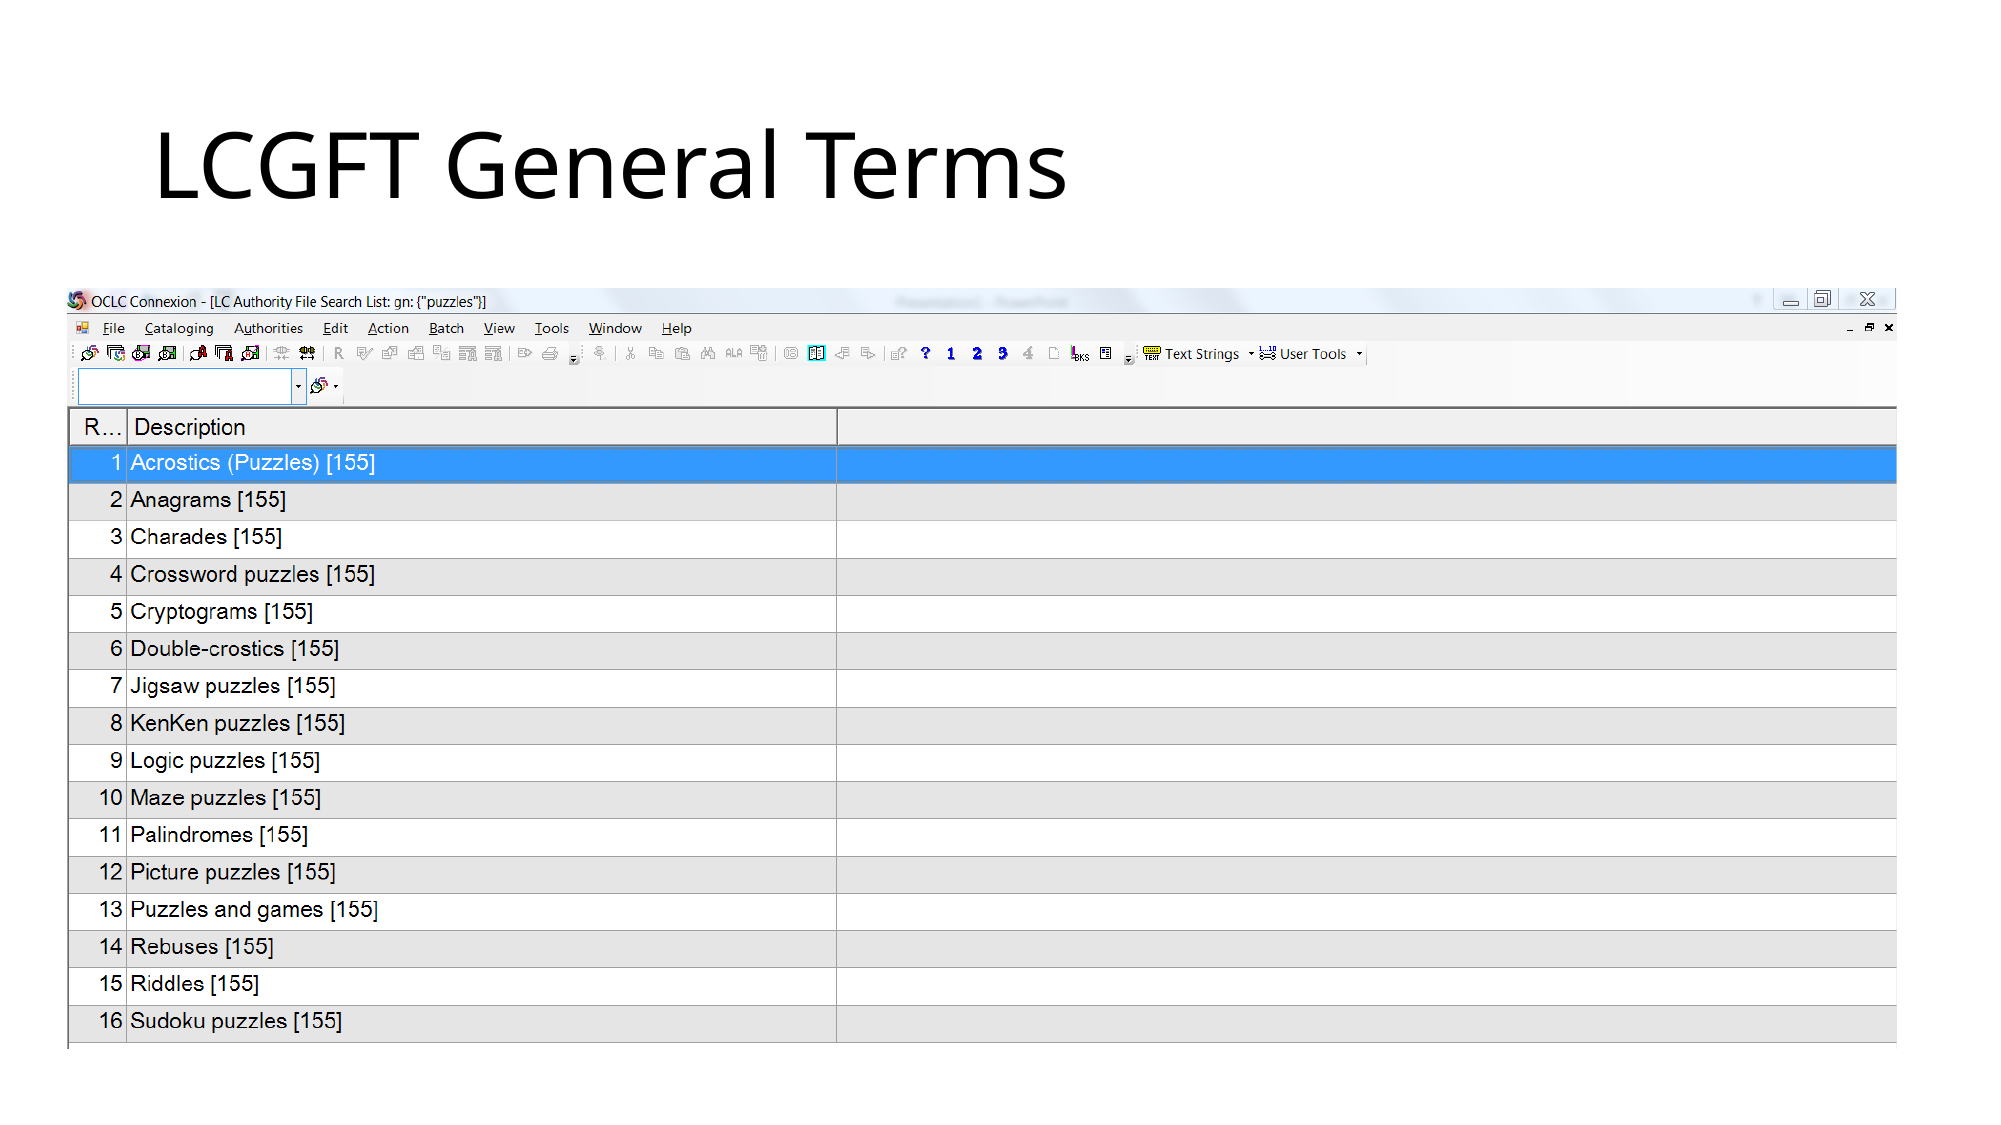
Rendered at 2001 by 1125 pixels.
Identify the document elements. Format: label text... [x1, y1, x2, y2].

picture [67, 288, 1897, 1049]
title LCGFT General Terms [137, 59, 1863, 278]
